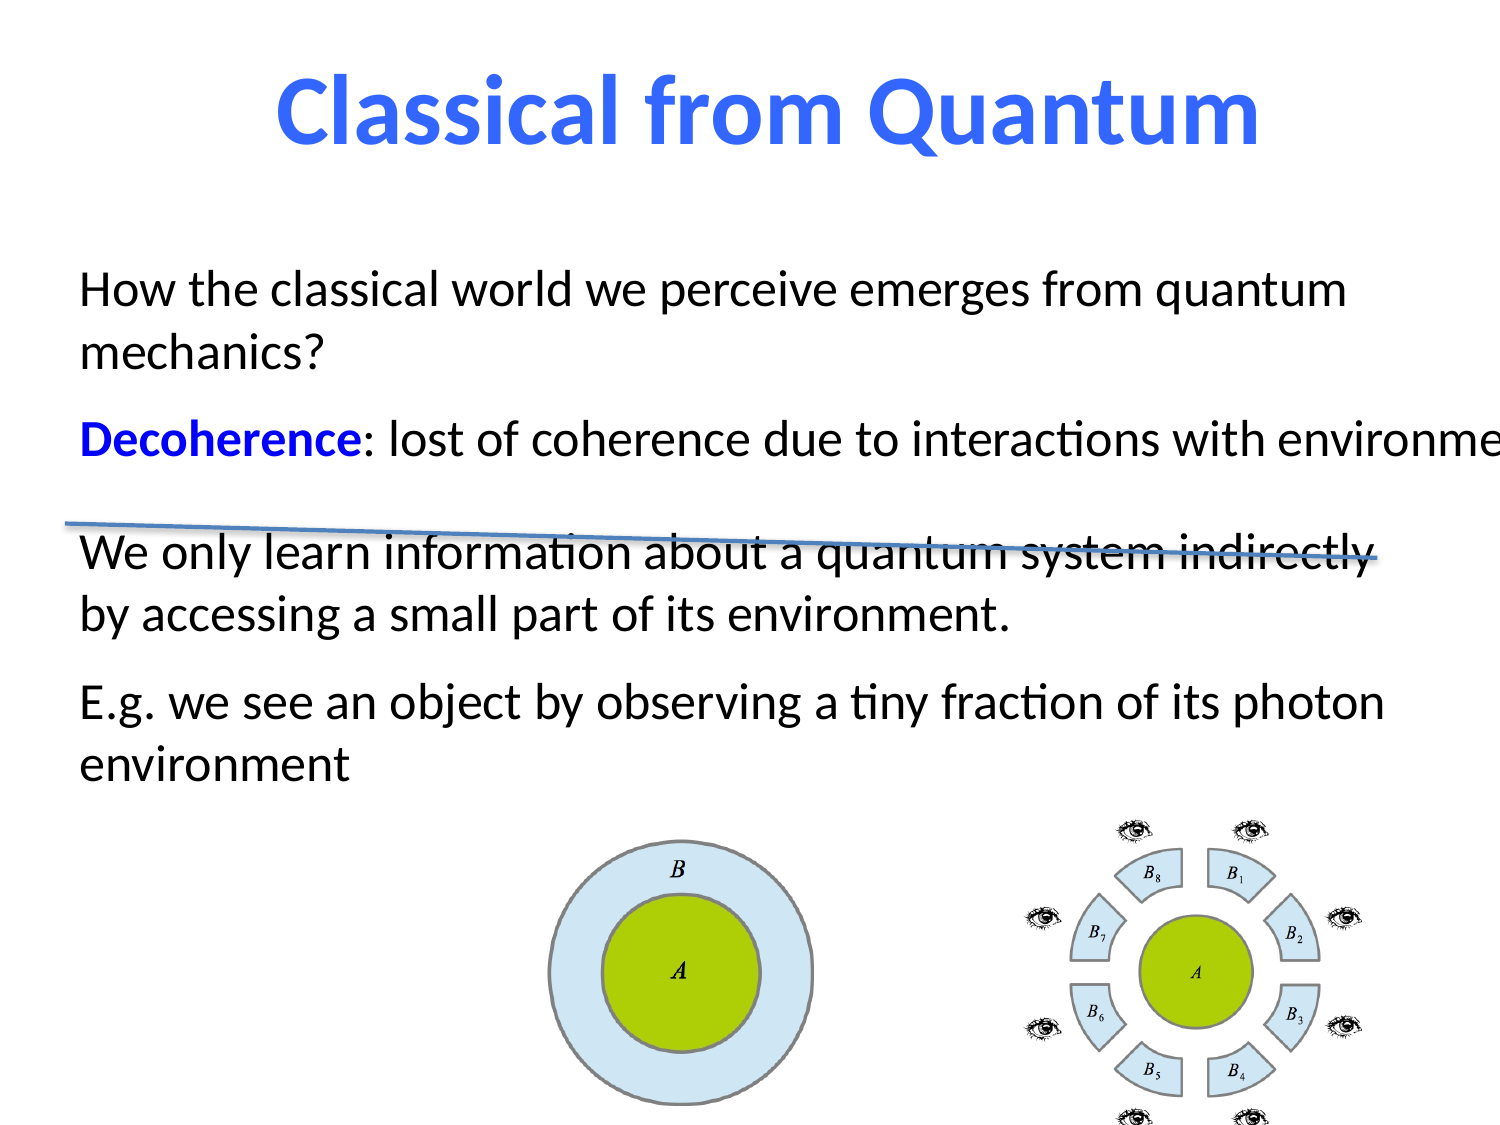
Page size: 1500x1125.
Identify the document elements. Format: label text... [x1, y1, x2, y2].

picture [547, 839, 814, 1107]
text_box How the classical world we perceive emerges from quantum mechanics? Decoherence: lost of coherence due to interactions with environment We only learn information about a quantum system indirectly by accessing a small part of its environment. E.g. we see an object by observing a tiny fraction of its photon environment [64, 247, 1500, 800]
picture [1022, 819, 1362, 1125]
text_box Classical from Quantum [26, 0, 1500, 248]
